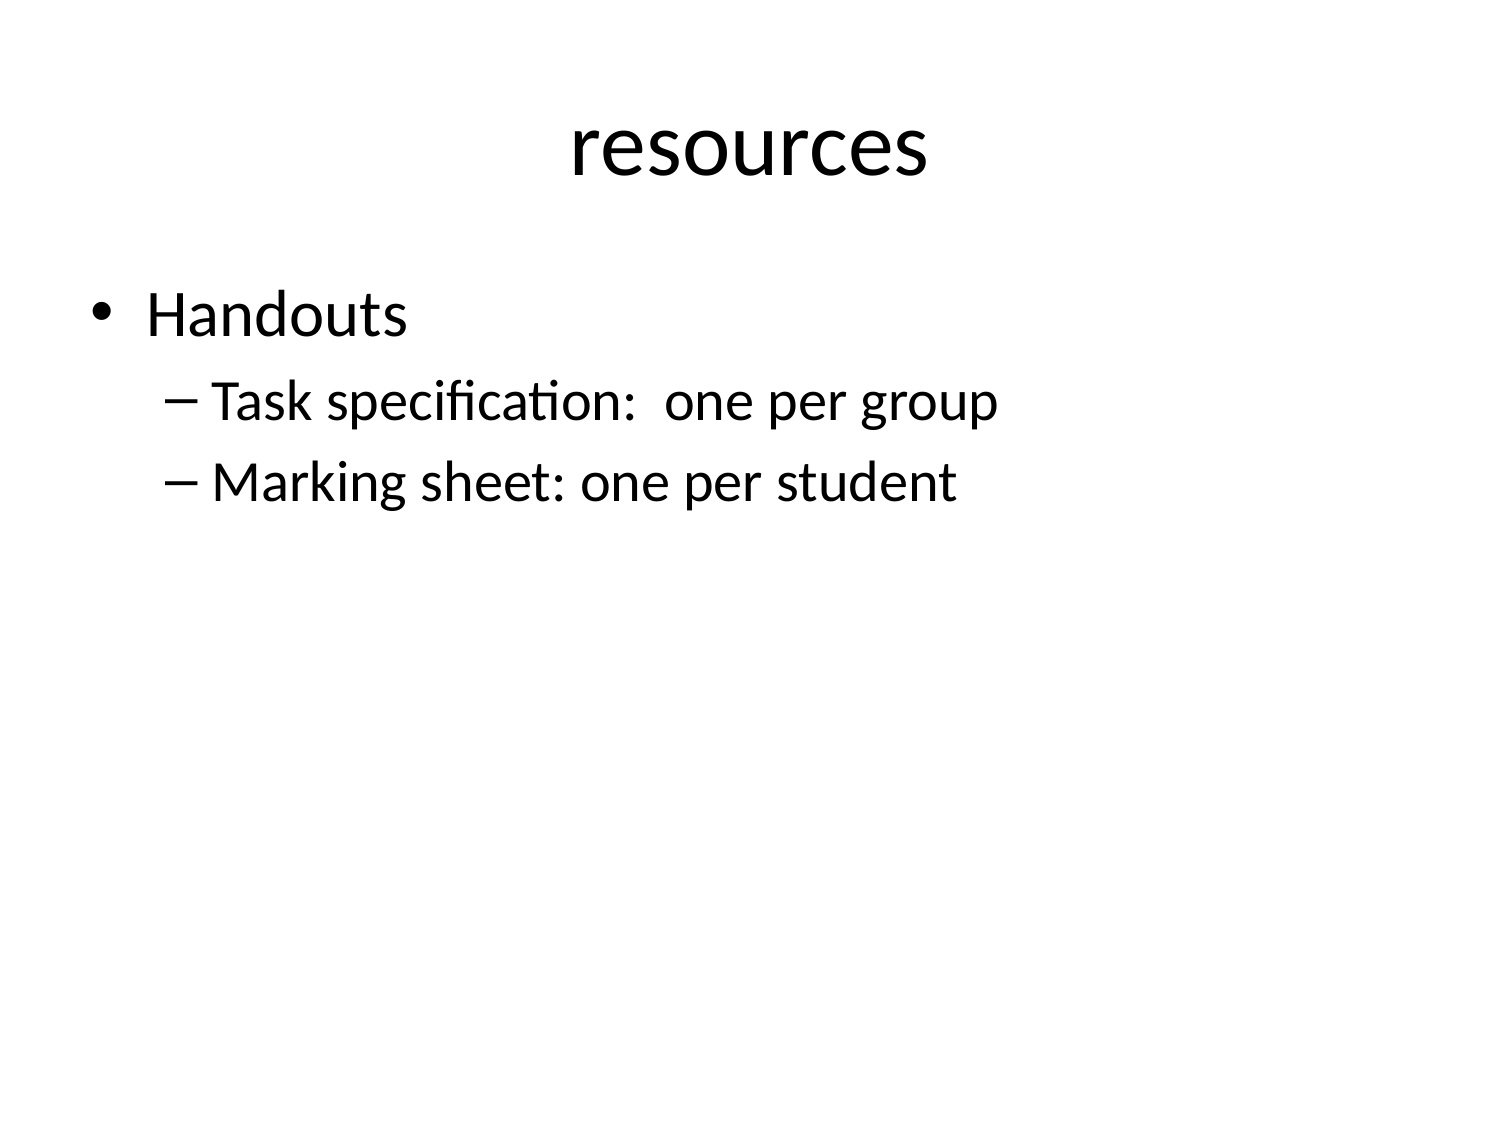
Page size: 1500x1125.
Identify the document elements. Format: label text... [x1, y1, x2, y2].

list Handouts Task specification: one per group Marking sheet: one per student [75, 262, 1425, 1005]
title resources [75, 45, 1425, 233]
